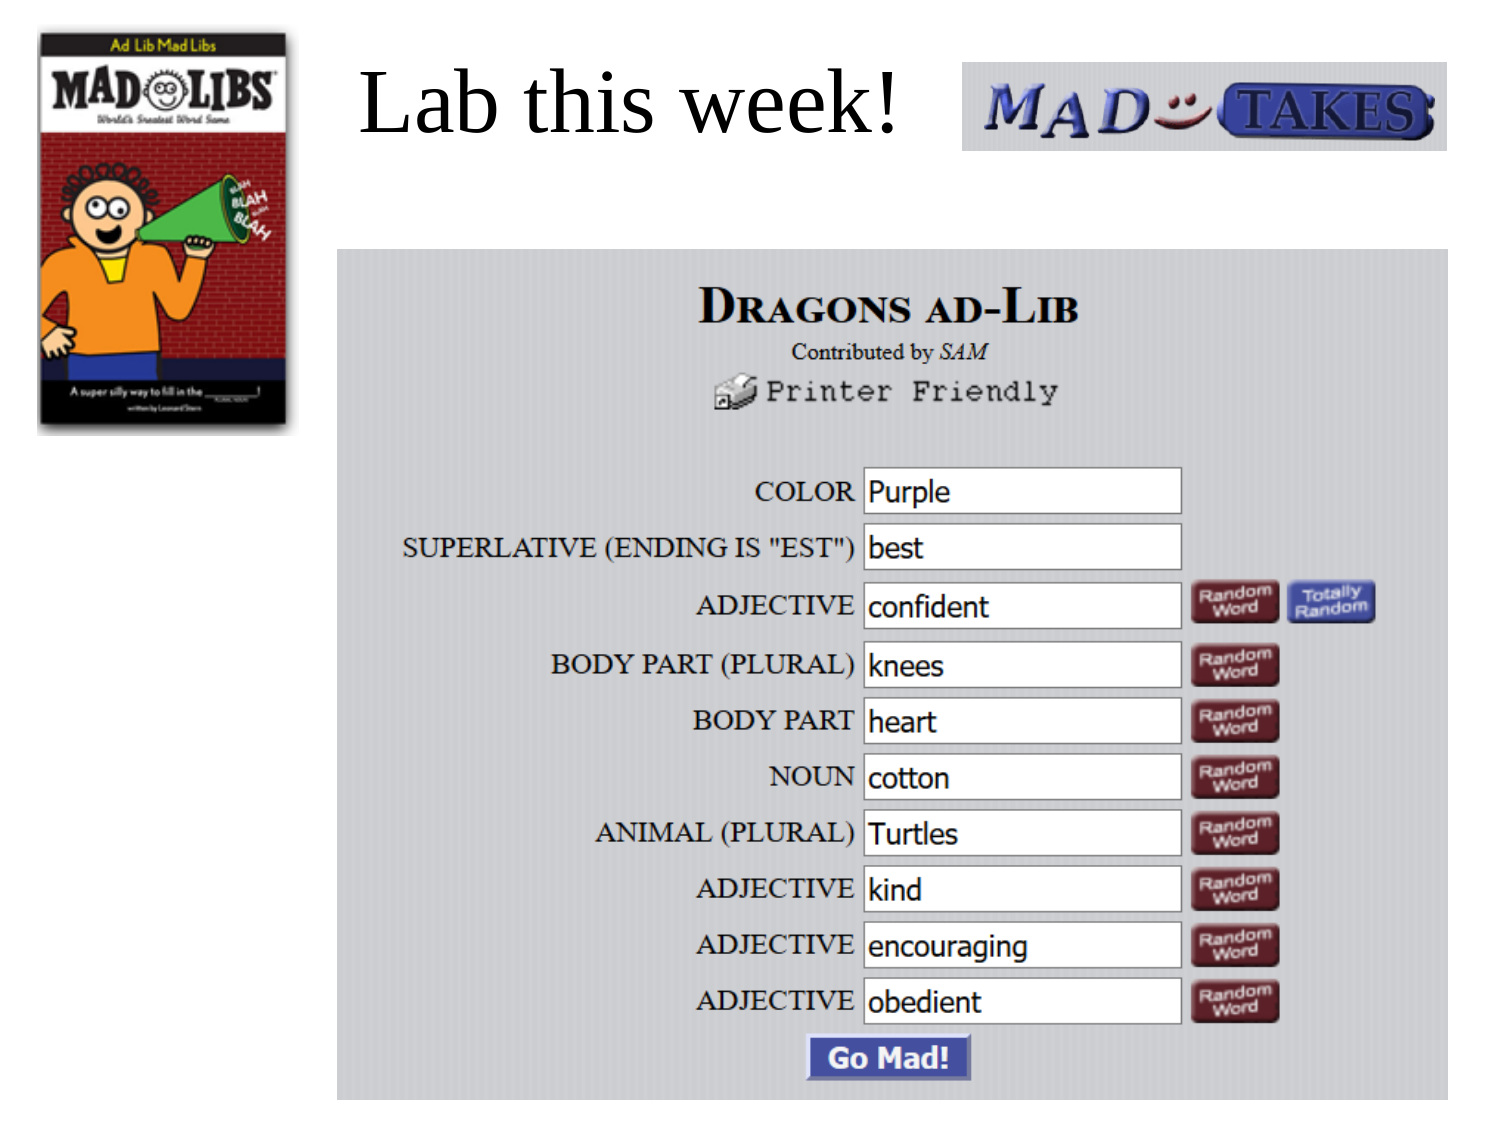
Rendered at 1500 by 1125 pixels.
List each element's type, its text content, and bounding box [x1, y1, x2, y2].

picture [962, 62, 1448, 152]
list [37, 24, 300, 436]
title Lab this week! [75, 2, 1188, 190]
picture [337, 248, 1449, 1101]
